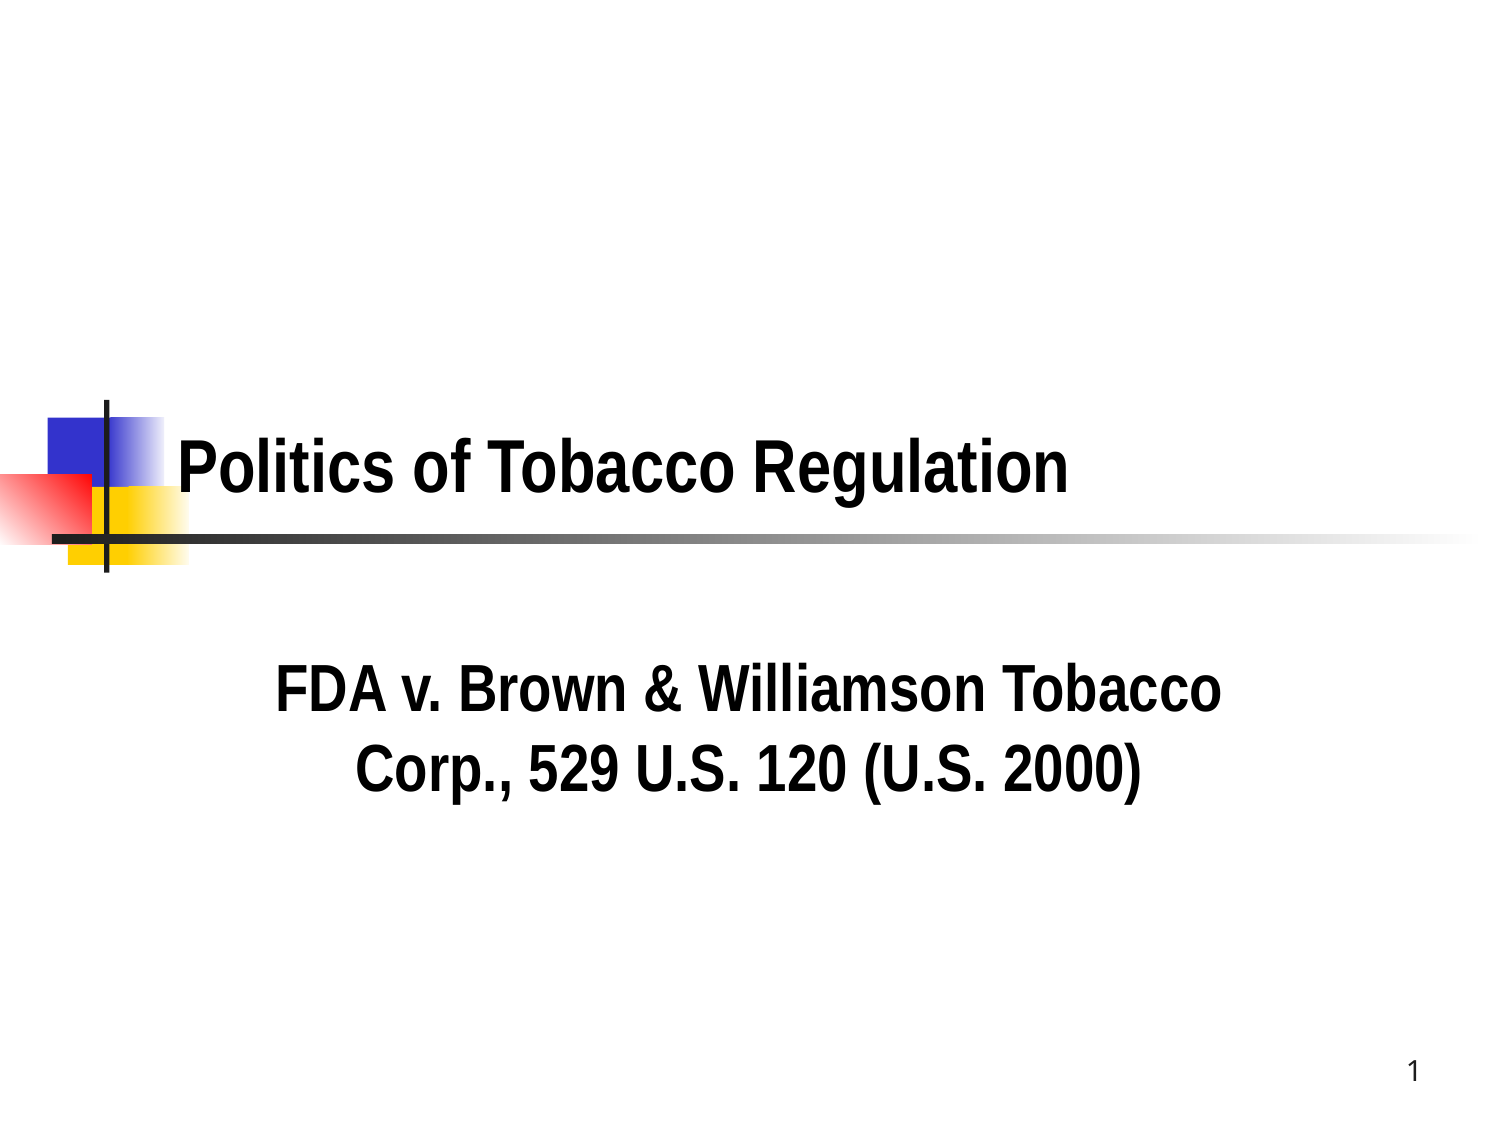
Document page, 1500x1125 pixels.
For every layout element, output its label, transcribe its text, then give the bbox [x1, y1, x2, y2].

slide_number 1 [1125, 1025, 1438, 1100]
title Politics of Tobacco Regulation [162, 275, 1438, 515]
subtitle FDA v. Brown & Williamson Tobacco Corp., 529 U.S. 120 (U.S. 2000) [225, 637, 1275, 925]
